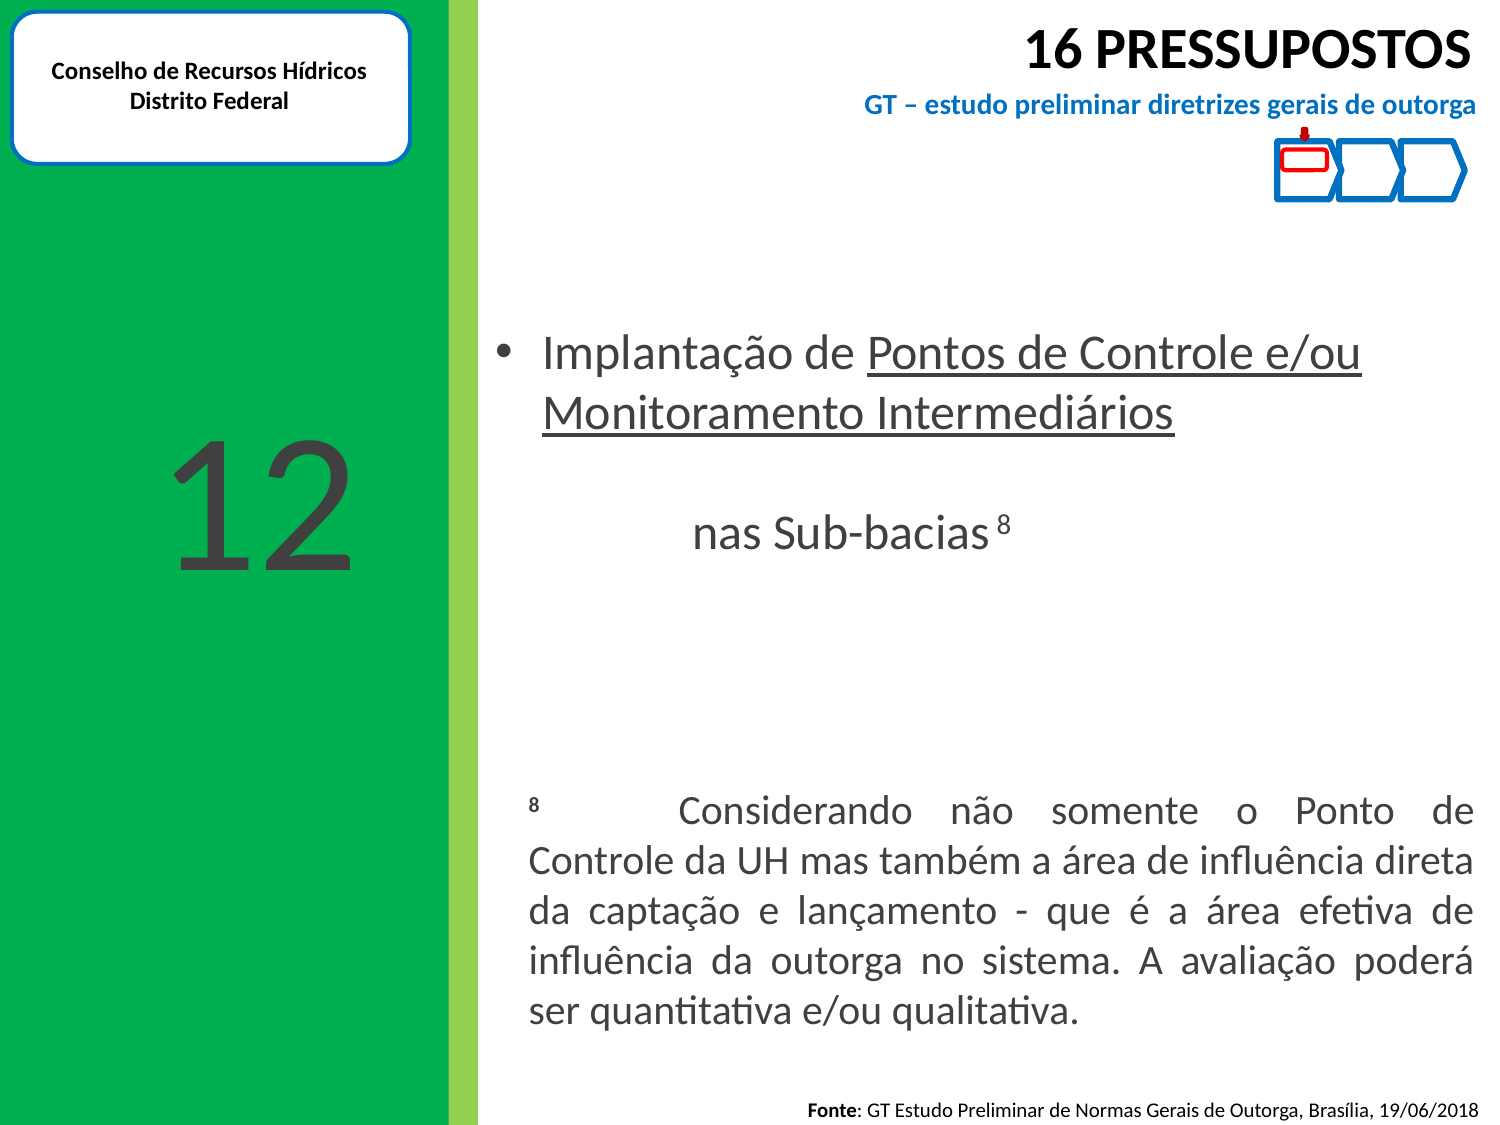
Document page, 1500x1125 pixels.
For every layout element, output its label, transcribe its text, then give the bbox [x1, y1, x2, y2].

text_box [11, 11, 411, 165]
text_box GT – estudo preliminar diretrizes gerais de outorga [849, 78, 1492, 128]
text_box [0, 0, 479, 1125]
text_box 16 PRESSUPOSTOS [1008, 2, 1487, 78]
text_box Implantação de Pontos de Controle e/ou Monitoramento Intermediários nas Sub-bacias 8 [482, 312, 1500, 568]
text_box 8 Considerando não somente o Ponto de Controle da UH mas também a área de influência direta da captação e lançamento - que é a área efetiva de influência da outorga no sistema. A avaliação poderá ser quantitativa e/ou qualitativa. [513, 775, 1490, 1040]
text_box Fonte: GT Estudo Preliminar de Normas Gerais de Outorga, Brasília, 19/06/2018 [793, 1089, 1495, 1125]
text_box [1277, 128, 1466, 200]
